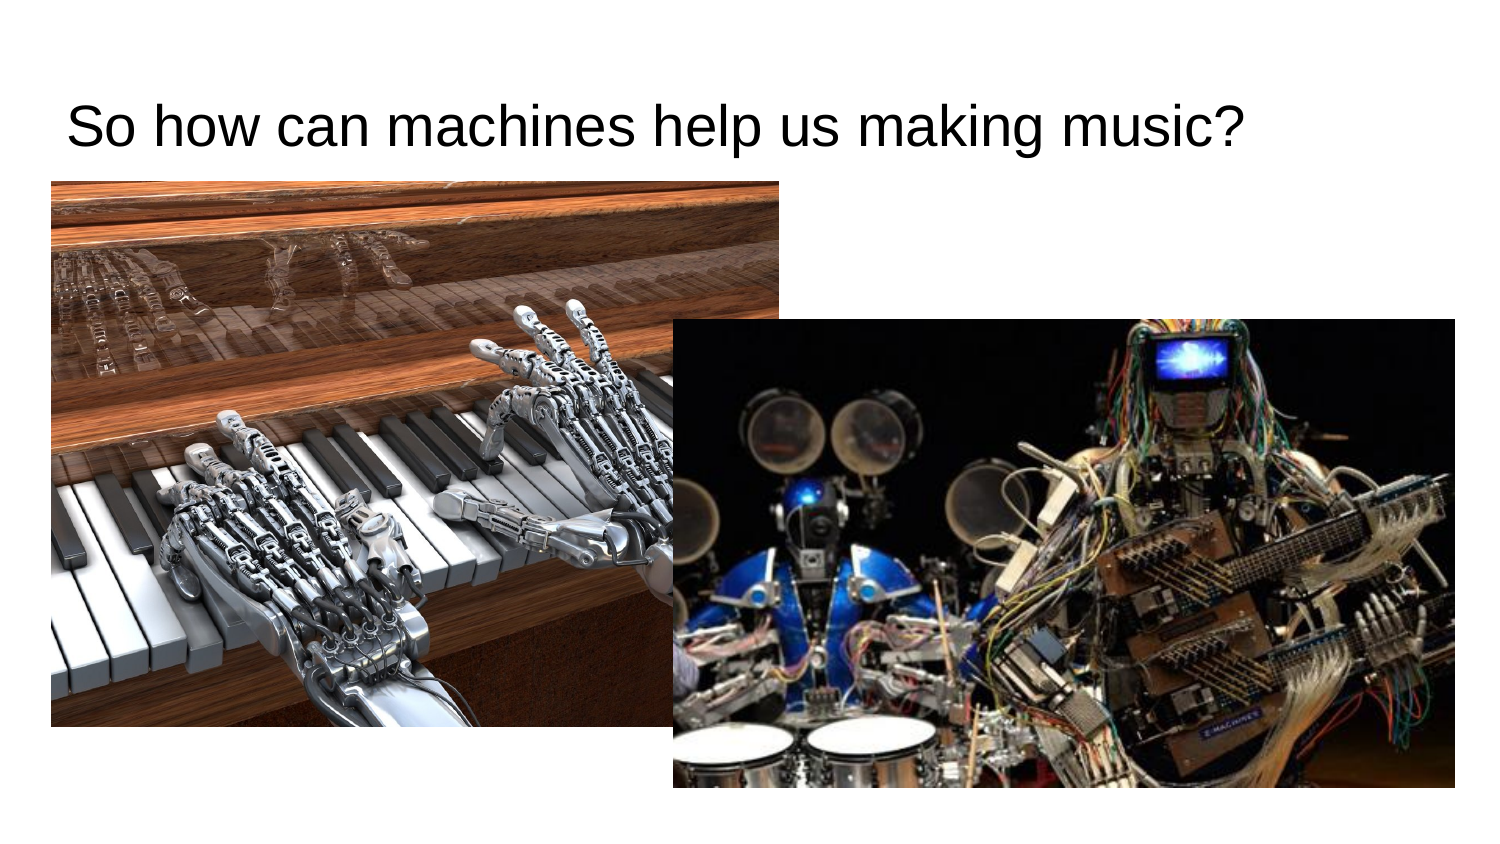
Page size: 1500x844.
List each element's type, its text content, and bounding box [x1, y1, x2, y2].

title So how can machines help us making music? [51, 72, 1449, 167]
picture [50, 180, 1456, 789]
